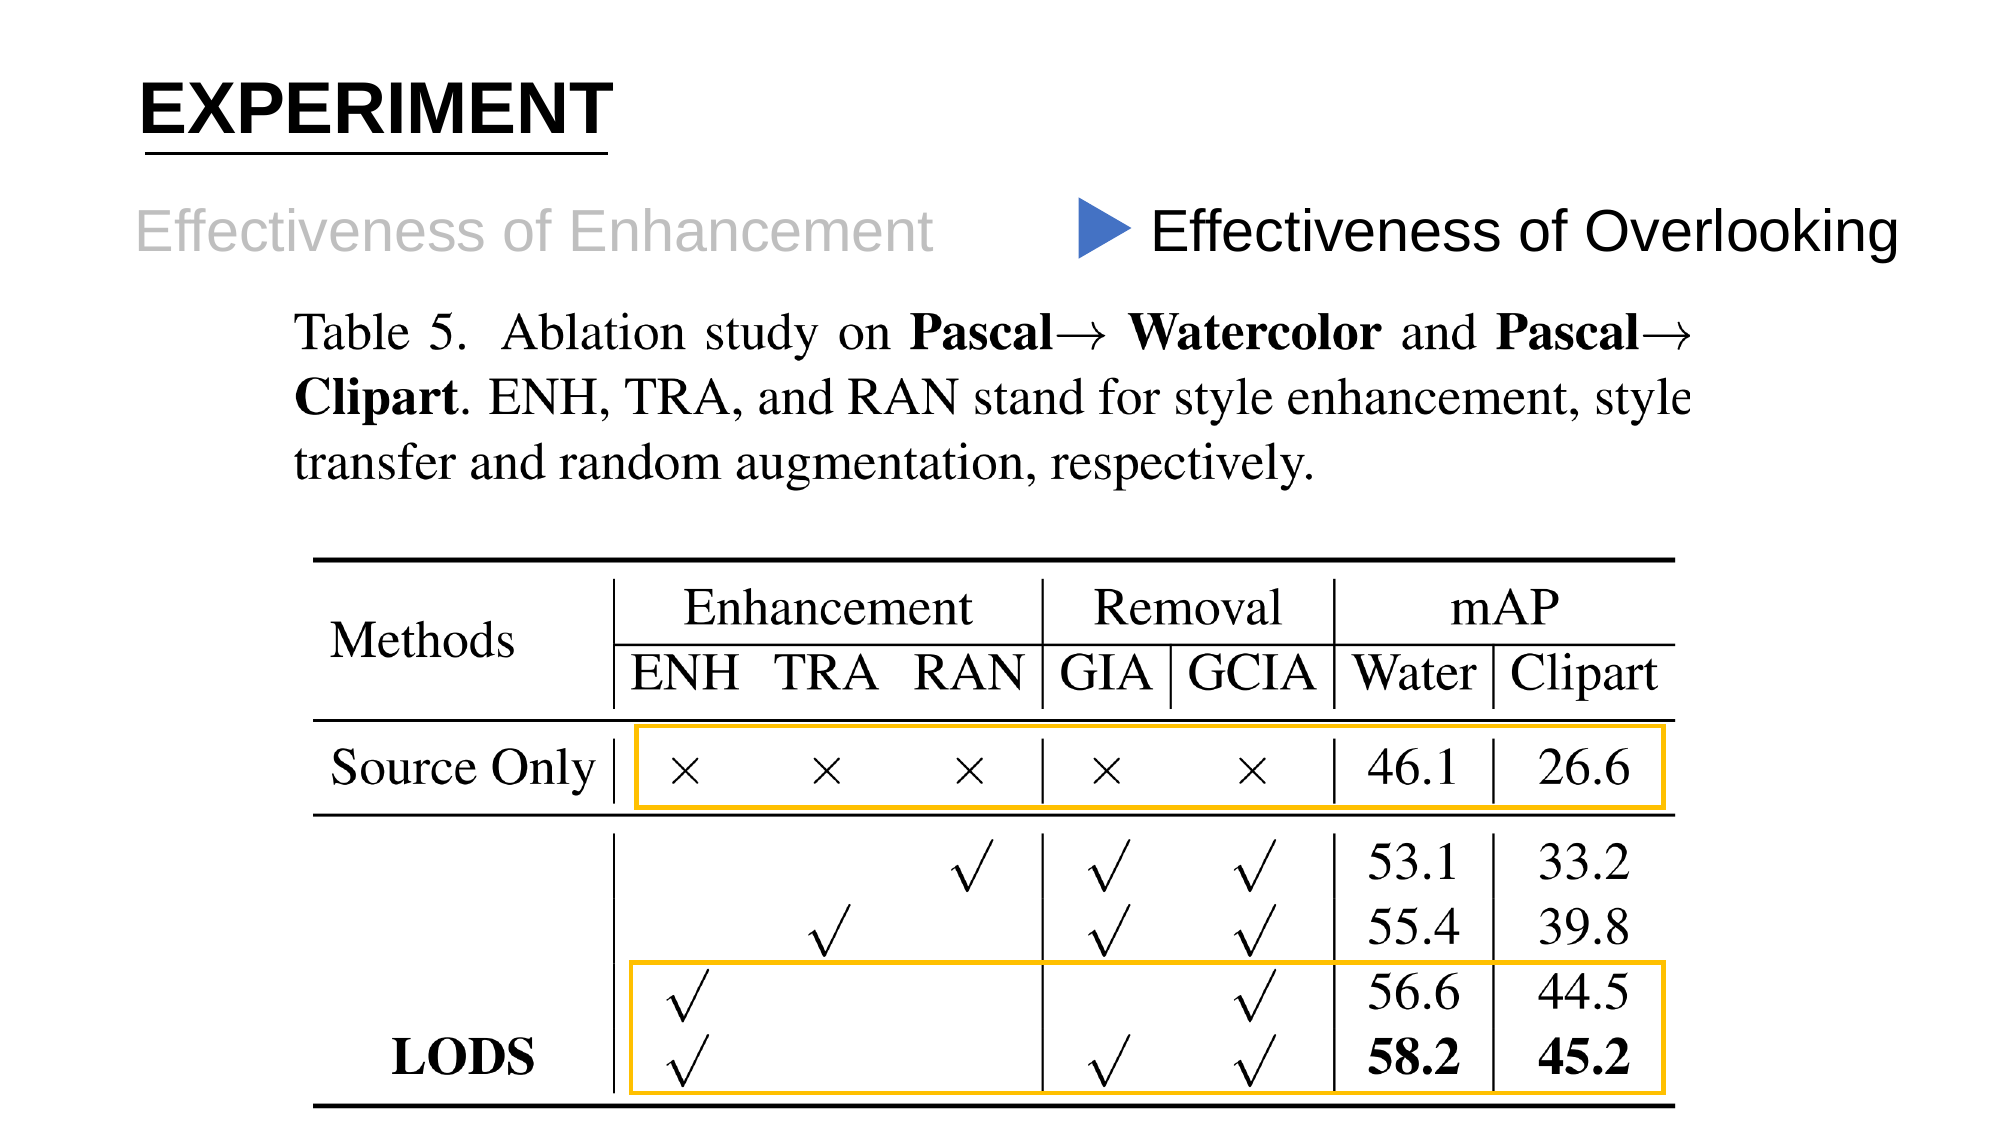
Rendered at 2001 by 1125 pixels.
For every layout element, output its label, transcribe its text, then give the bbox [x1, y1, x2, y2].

text_box Effectiveness of Enhancement [120, 184, 951, 271]
text_box [1077, 195, 1134, 261]
text_box EXPERIMENT [123, 52, 630, 156]
text_box Effectiveness of Overlooking [1135, 184, 1917, 271]
picture [269, 297, 1690, 1125]
